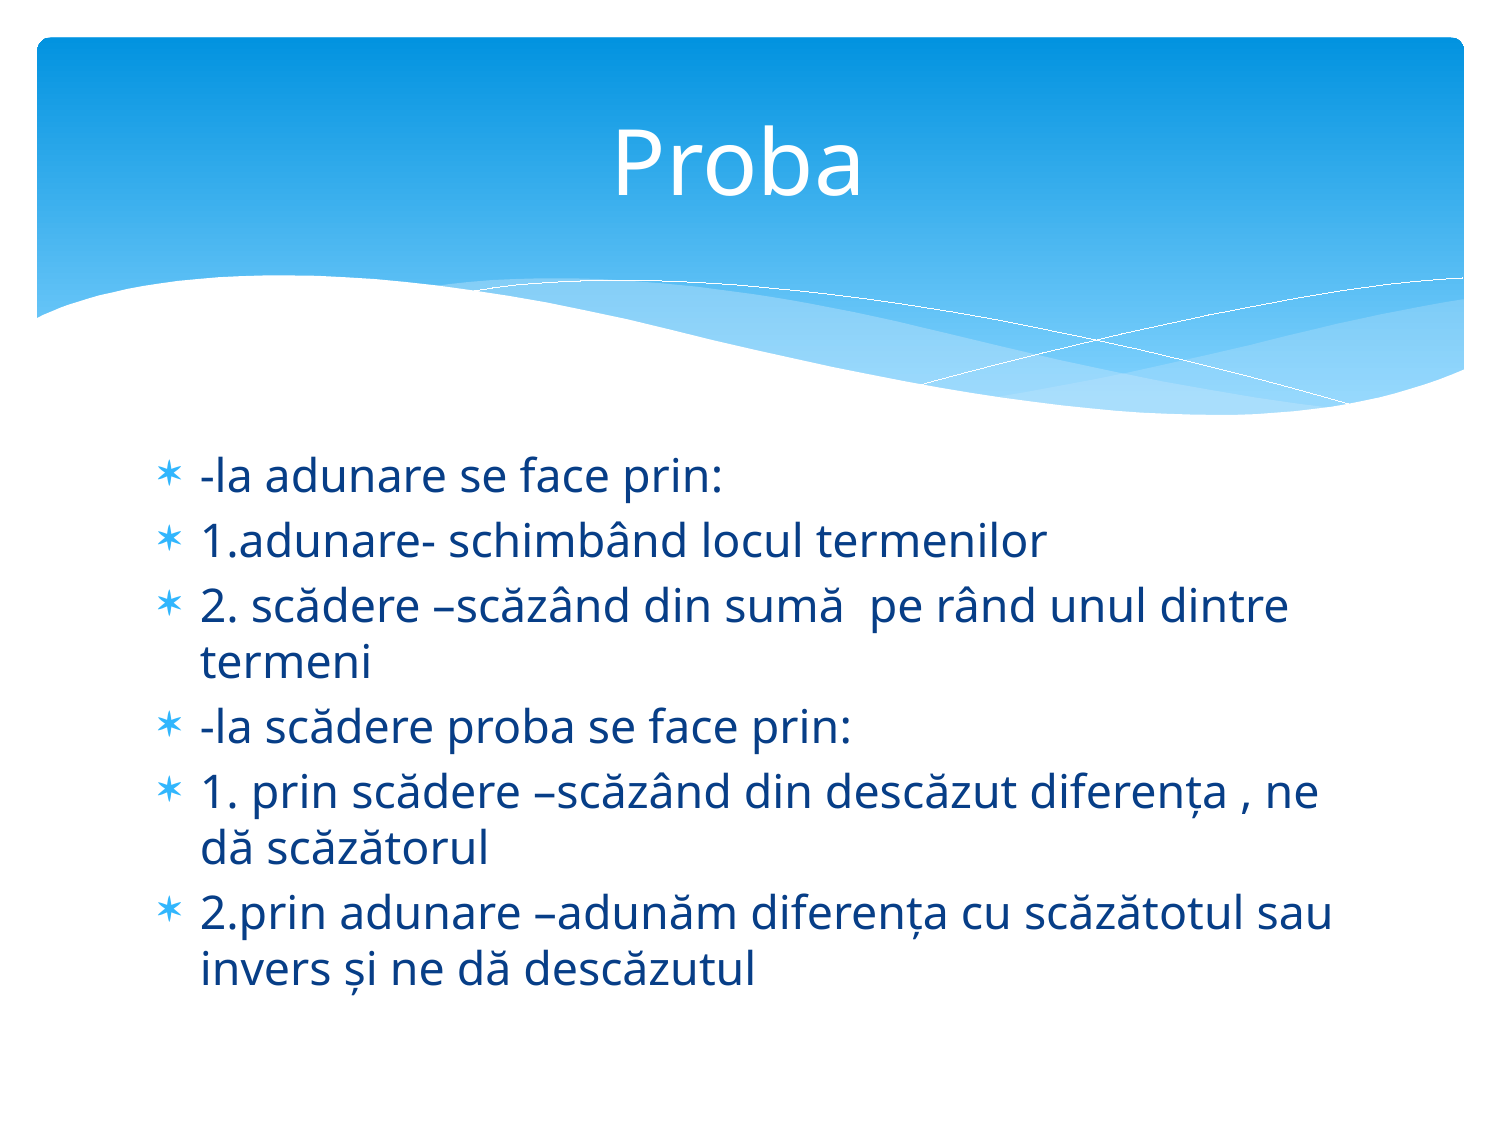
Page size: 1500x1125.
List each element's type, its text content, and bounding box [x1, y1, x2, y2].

list -la adunare se face prin: 1.adunare- schimbând locul termenilor 2. scădere –scăzând din sumă pe rând unul dintre termeni -la scădere proba se face prin: 1. prin scădere –scăzând din descăzut diferența , ne dă scăzătorul 2.prin adunare –adunăm diferența cu scăzătotul sau invers și ne dă descăzutul [143, 438, 1359, 1005]
title Proba [75, 55, 1425, 261]
